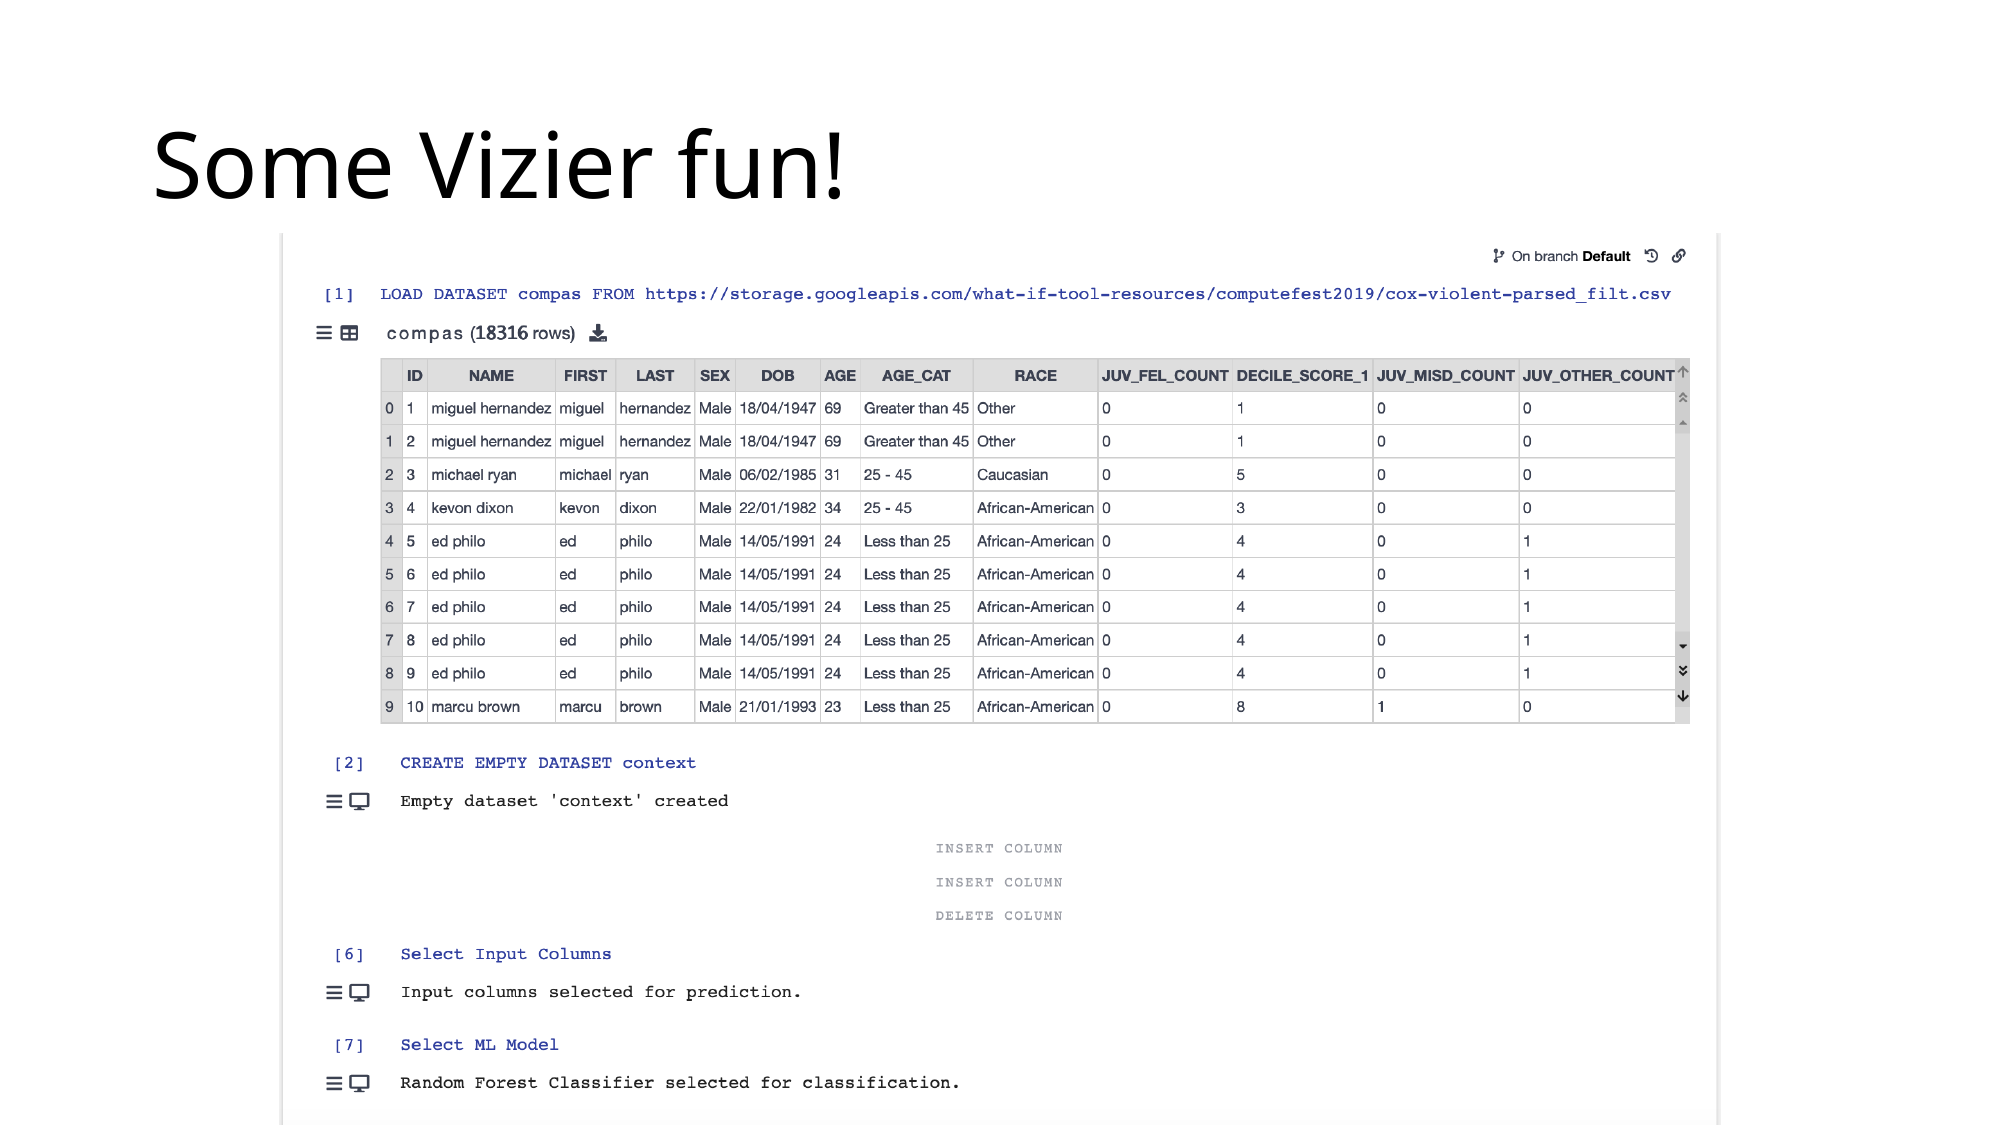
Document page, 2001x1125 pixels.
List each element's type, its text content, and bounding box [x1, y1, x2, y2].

title Some Vizier fun! [137, 59, 1863, 278]
picture [279, 233, 1721, 1125]
